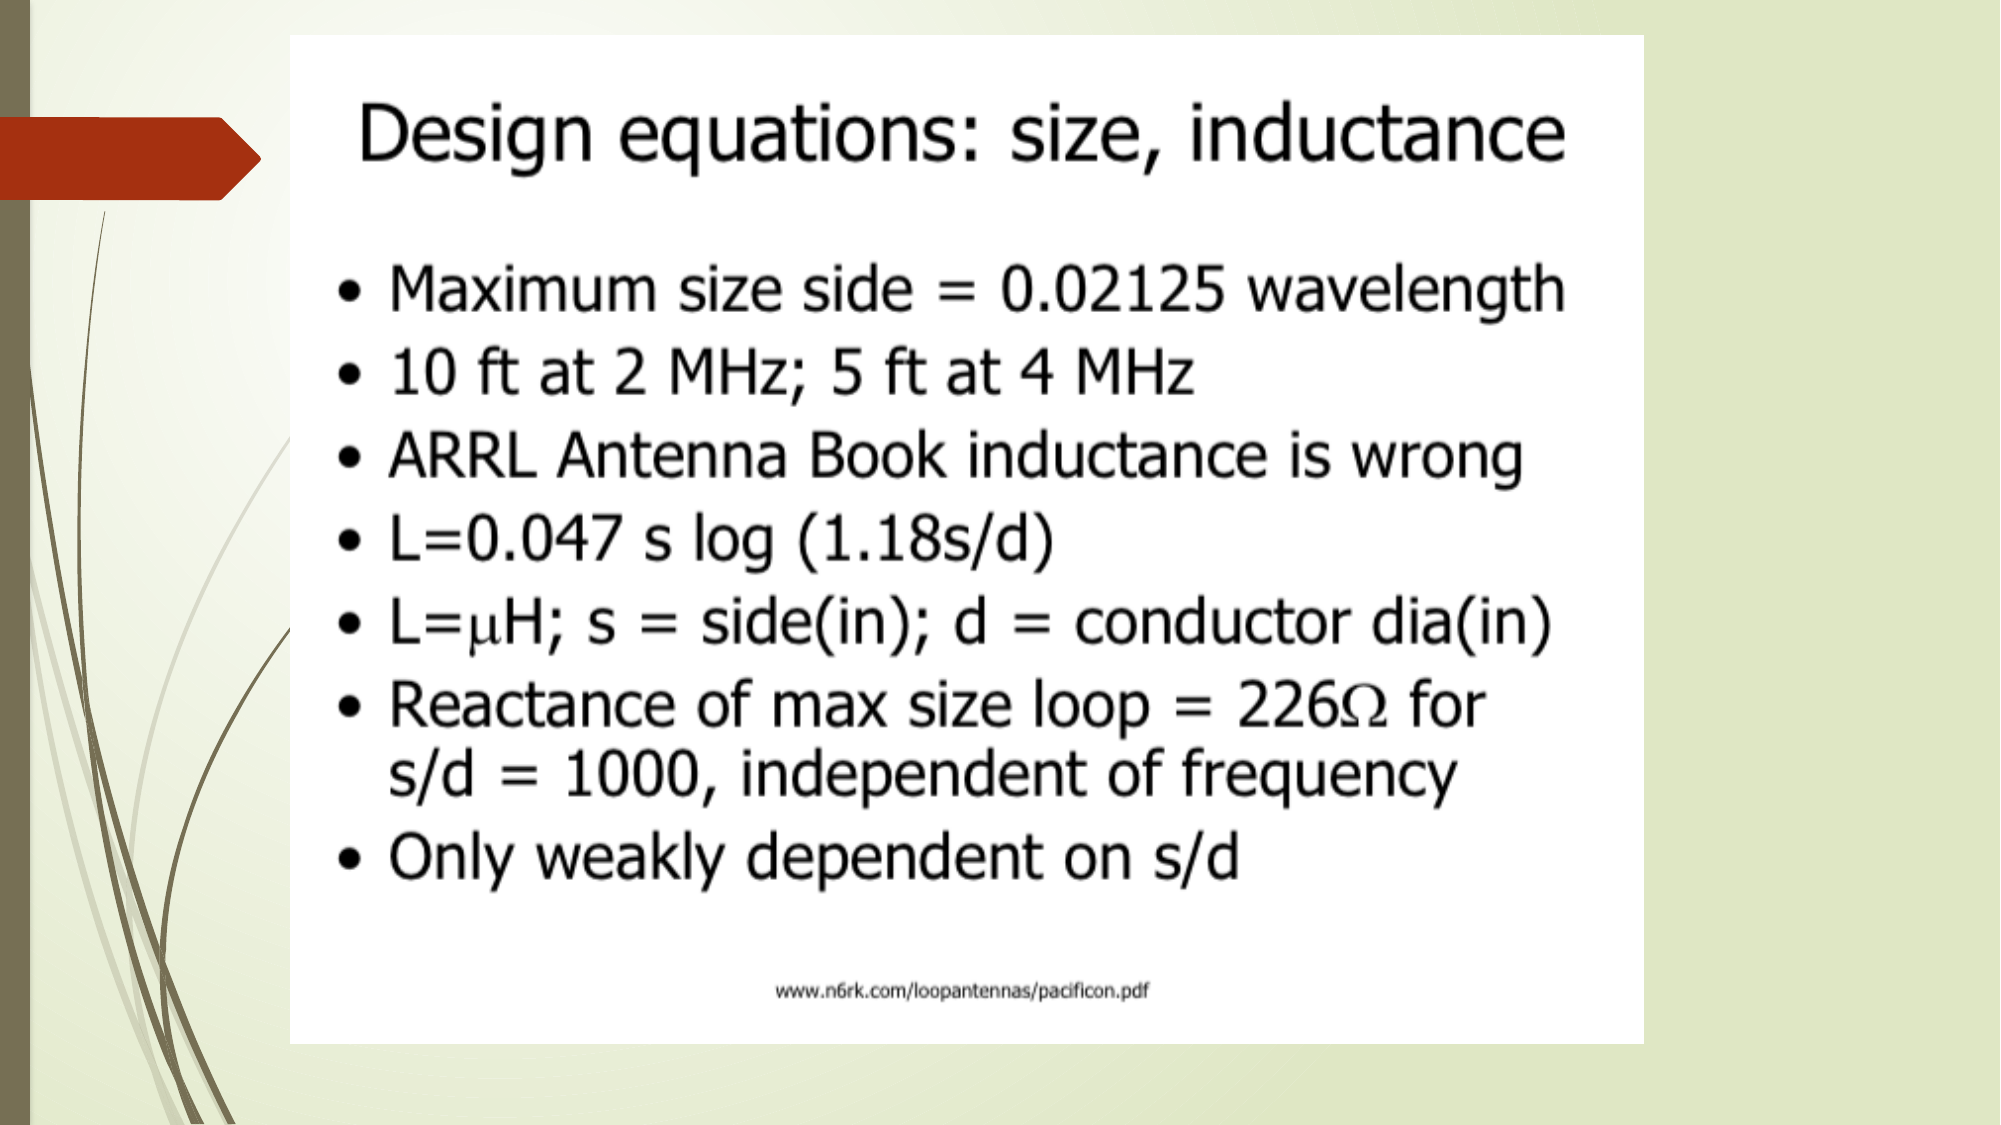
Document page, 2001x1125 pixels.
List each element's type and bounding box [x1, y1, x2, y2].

picture [290, 35, 1644, 1045]
